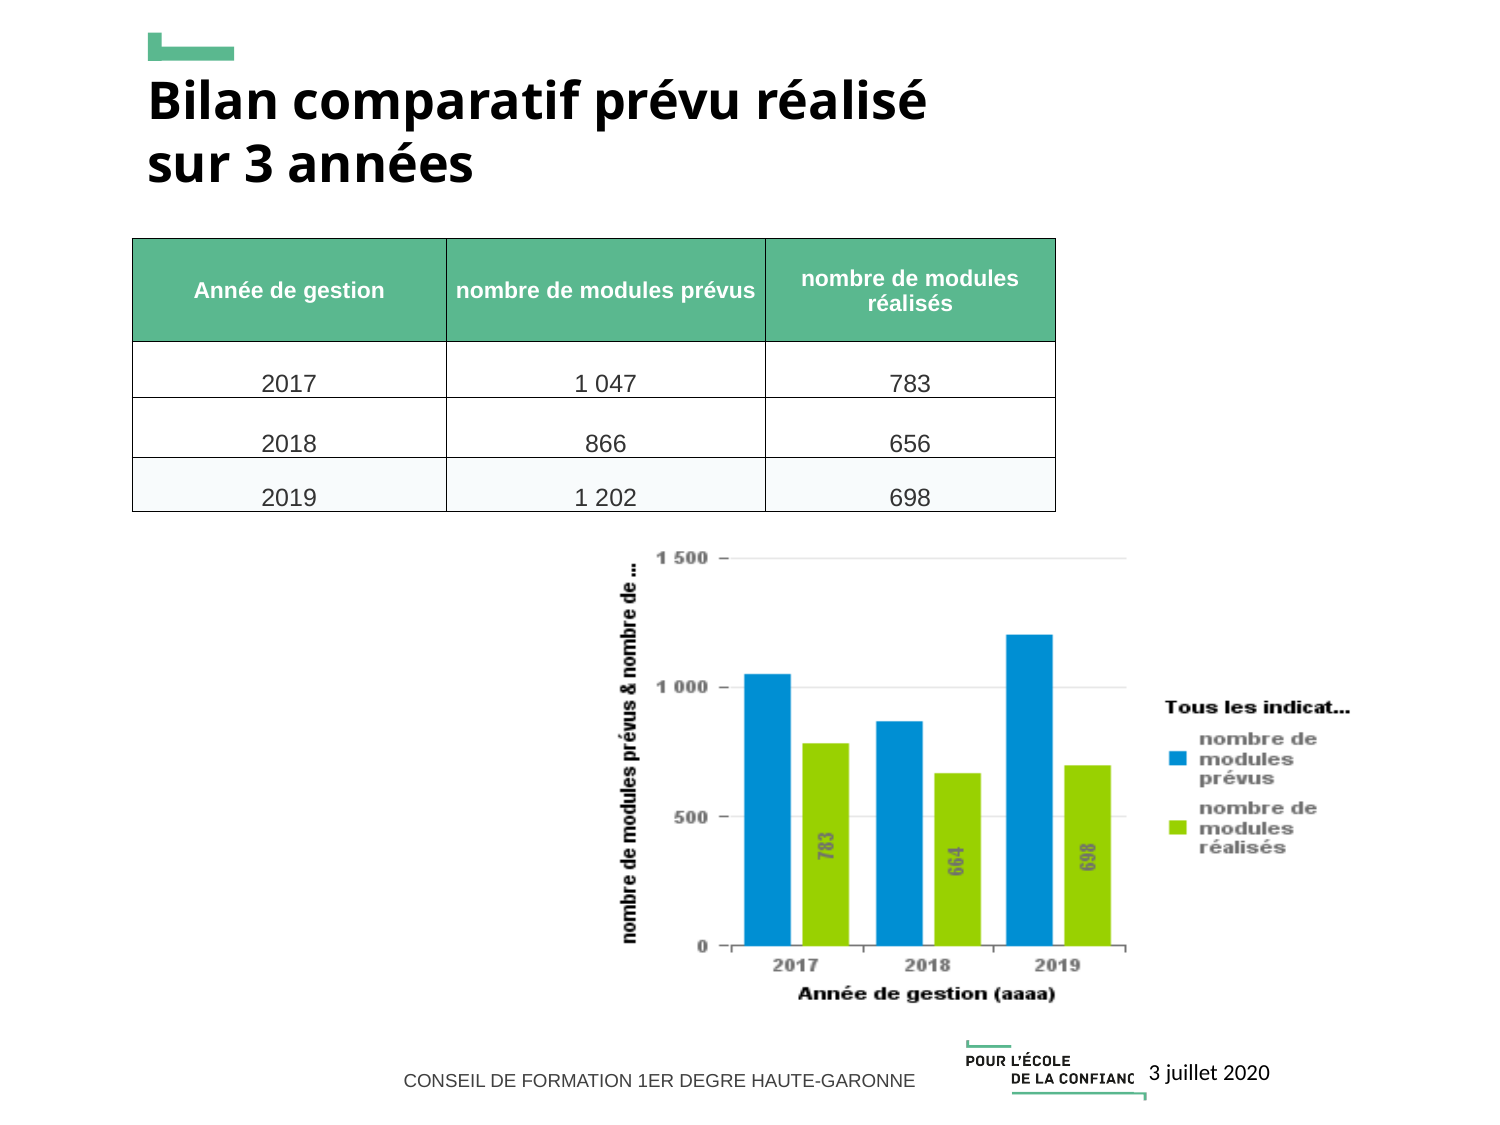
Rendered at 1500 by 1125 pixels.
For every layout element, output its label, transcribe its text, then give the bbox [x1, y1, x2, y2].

table_header nombre de modules réalisés [766, 239, 1055, 341]
table_header nombre de modules prévus [447, 239, 765, 341]
title Bilan comparatif prévu réalisé sur 3 années [132, 29, 1411, 230]
table_cell 866 [447, 398, 765, 457]
picture [952, 1026, 1160, 1113]
table_cell 1 202 [447, 458, 765, 511]
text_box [147, 32, 235, 62]
picture [607, 539, 1383, 1011]
table_cell 2019 [133, 458, 446, 511]
table_cell 698 [766, 458, 1055, 511]
table_cell 783 [766, 342, 1055, 397]
table_header Année de gestion [133, 239, 446, 341]
table_cell 2018 [133, 398, 446, 457]
table_cell 1 047 [447, 342, 765, 397]
table_cell 2017 [133, 342, 446, 397]
table_cell 656 [766, 398, 1055, 457]
text_box 3 juillet 2020 [1133, 1050, 1411, 1093]
